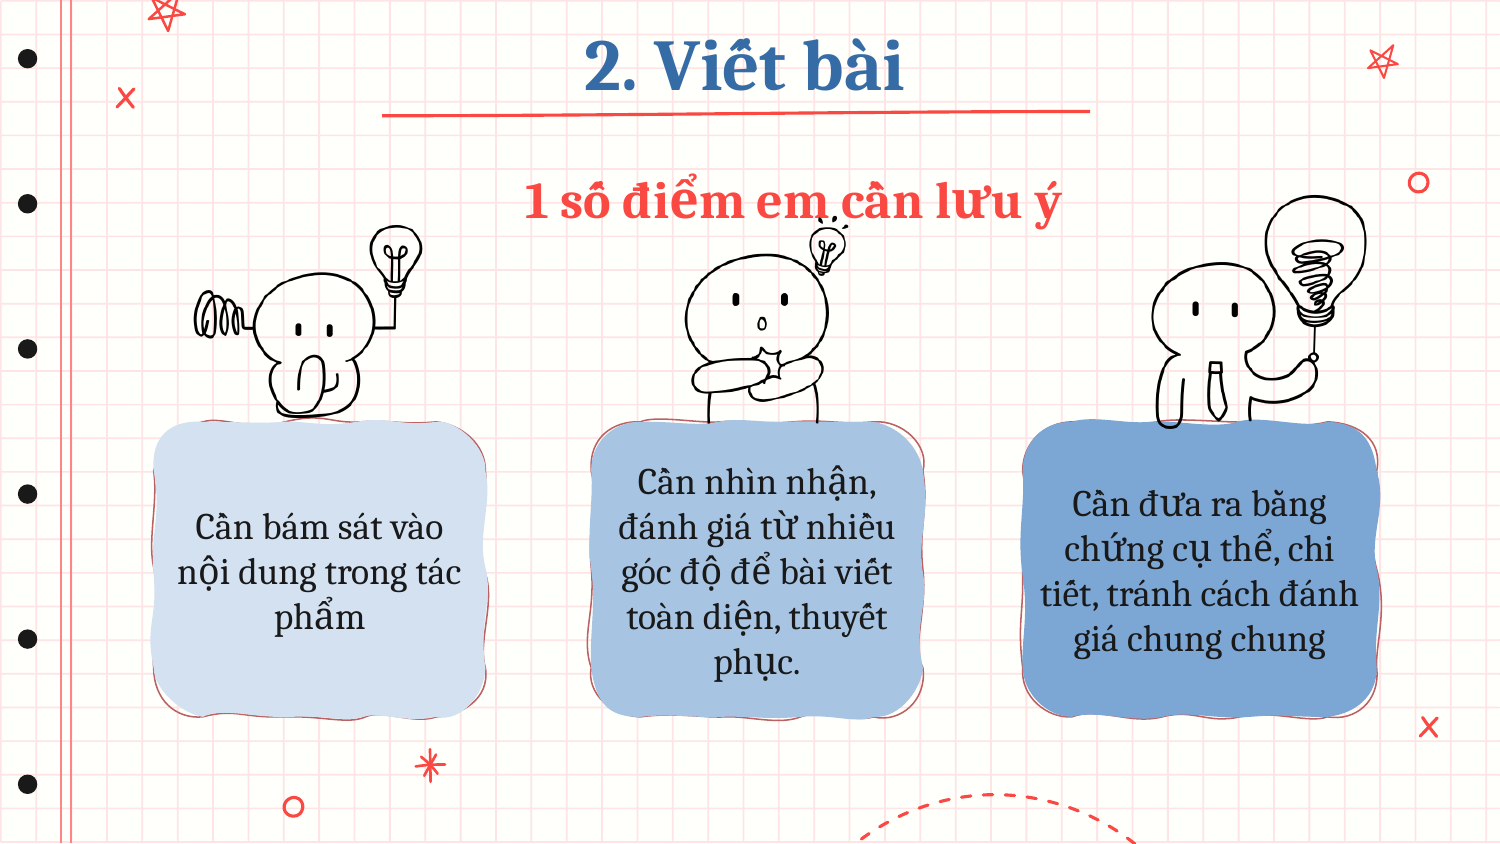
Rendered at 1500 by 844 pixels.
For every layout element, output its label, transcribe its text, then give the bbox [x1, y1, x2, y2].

title 2. Viết bài [112, 14, 1377, 109]
picture [188, 202, 426, 440]
text_box Cần bám sát vào nội dung trong tác phẩm [149, 419, 491, 723]
picture [655, 208, 877, 431]
text_box 1 số điểm em cần lưu ý [251, 153, 1336, 241]
text_box Cần đưa ra bằng chứng cụ thể, chi tiết, tránh cách đánh giá chung chung [1018, 419, 1384, 722]
text_box Cần nhìn nhận, đánh giá từ nhiều góc độ để bài viết toàn diện, thuyết phục. [585, 417, 927, 723]
picture [1139, 192, 1377, 431]
